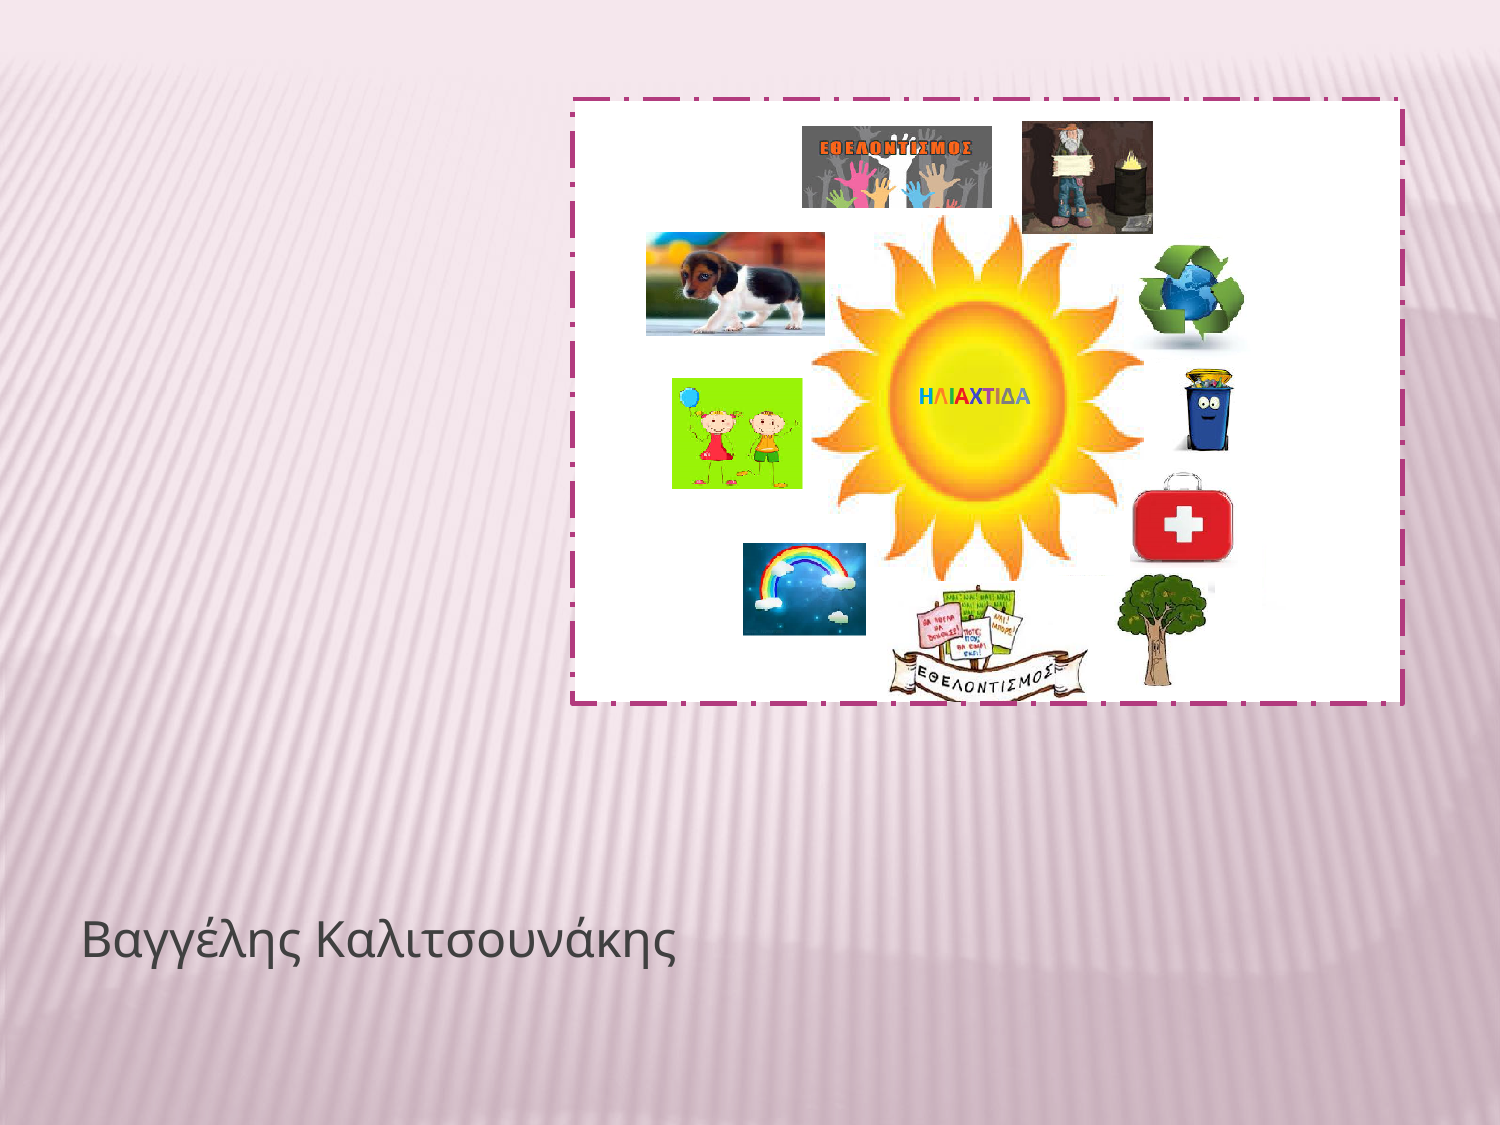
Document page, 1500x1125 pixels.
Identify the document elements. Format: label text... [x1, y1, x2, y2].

picture [574, 100, 1401, 702]
list Βαγγέλης Καλιτσουνάκης [62, 907, 1025, 1034]
